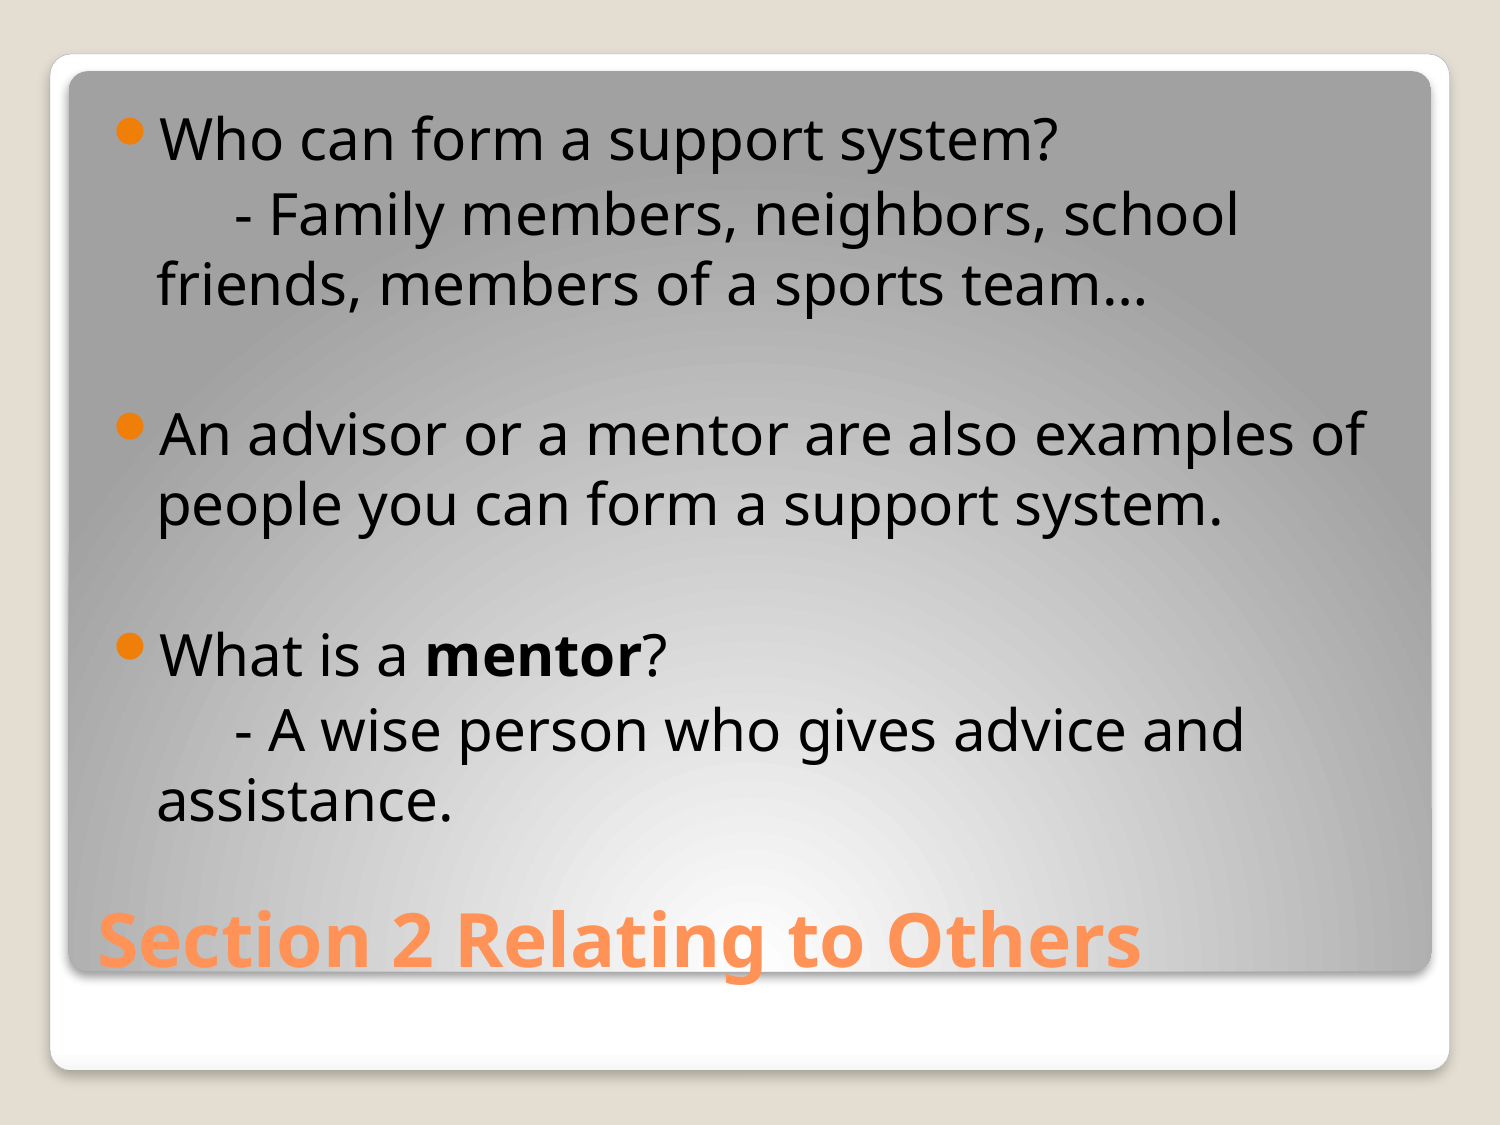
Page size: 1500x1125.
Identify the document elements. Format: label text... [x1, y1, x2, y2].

list Who can form a support system? - Family members, neighbors, school friends, members of a sports team… An advisor or a mentor are also examples of people you can form a support system. What is a mentor? - A wise person who gives advice and assistance. [82, 86, 1425, 888]
title Section 2 Relating to Others [82, 888, 1425, 990]
